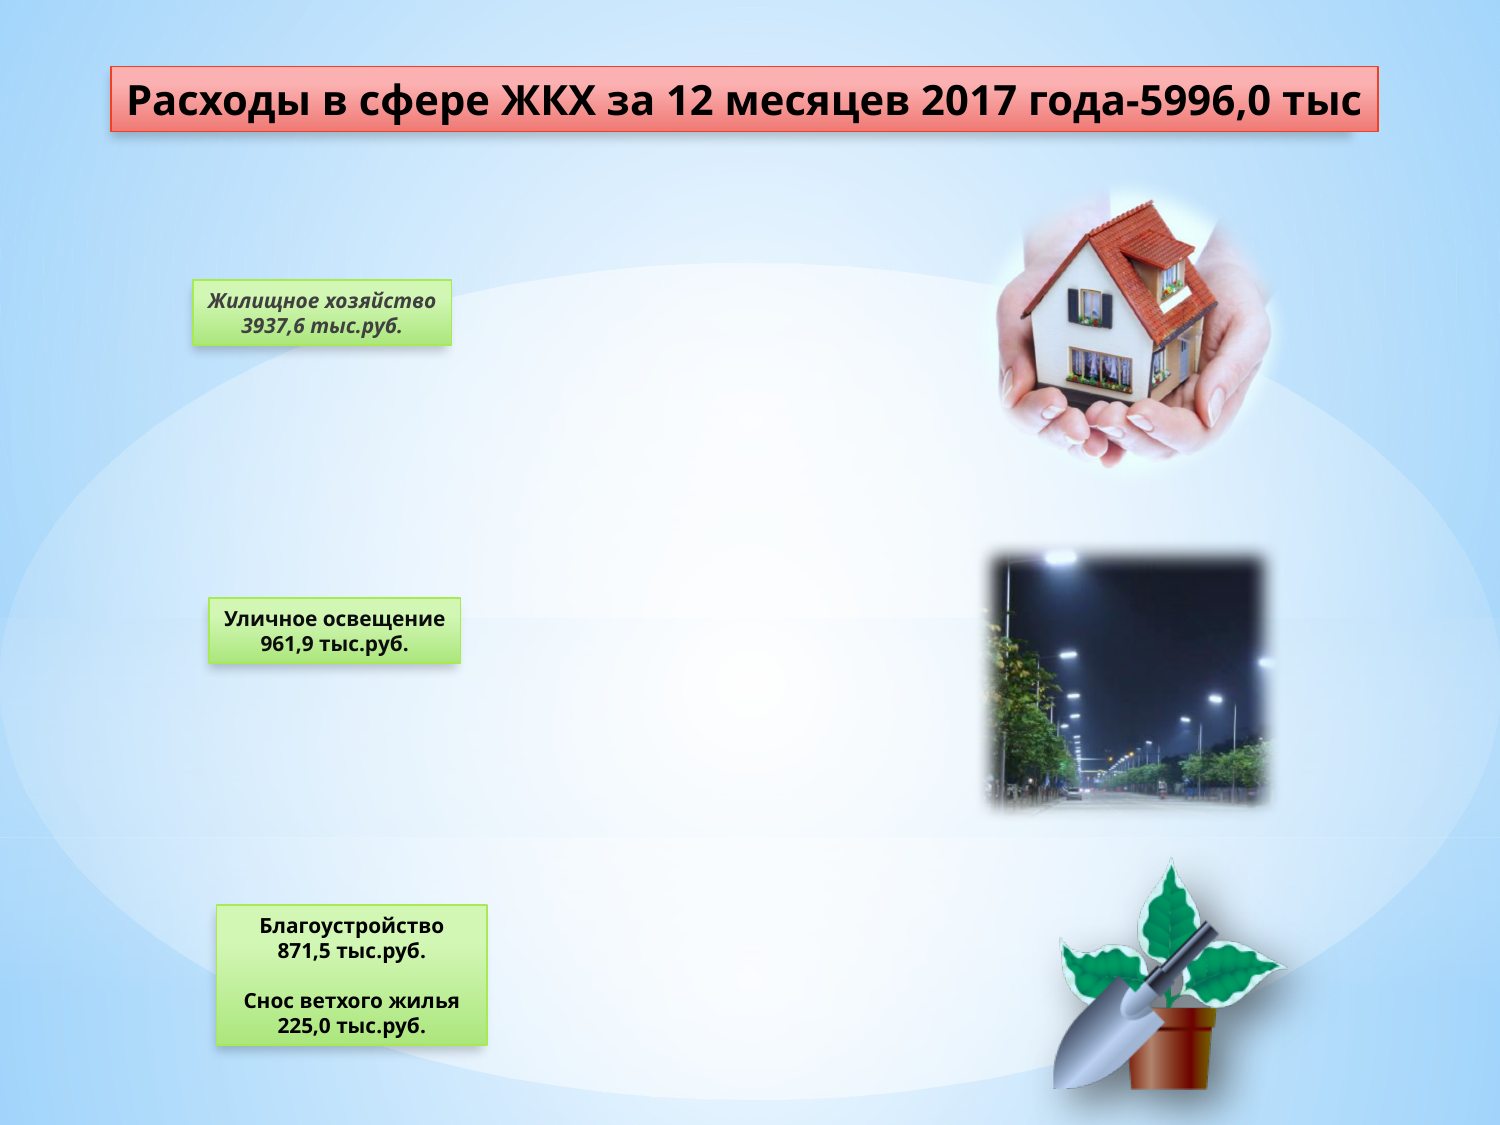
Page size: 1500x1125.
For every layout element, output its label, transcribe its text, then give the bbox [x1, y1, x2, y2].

text_box Благоустройство 871,5 тыс.руб. Снос ветхого жилья 225,0 тыс.руб. [216, 904, 488, 1046]
picture [962, 172, 1294, 494]
text_box Уличное освещение 961,9 тыс.руб. [208, 597, 461, 664]
picture [974, 538, 1282, 823]
text_box Расходы в сфере ЖКХ за 12 месяцев 2017 года-5996,0 тыс [110, 66, 1379, 132]
picture [1045, 857, 1294, 1090]
text_box Жилищное хозяйство 3937,6 тыс.руб. [192, 279, 452, 346]
